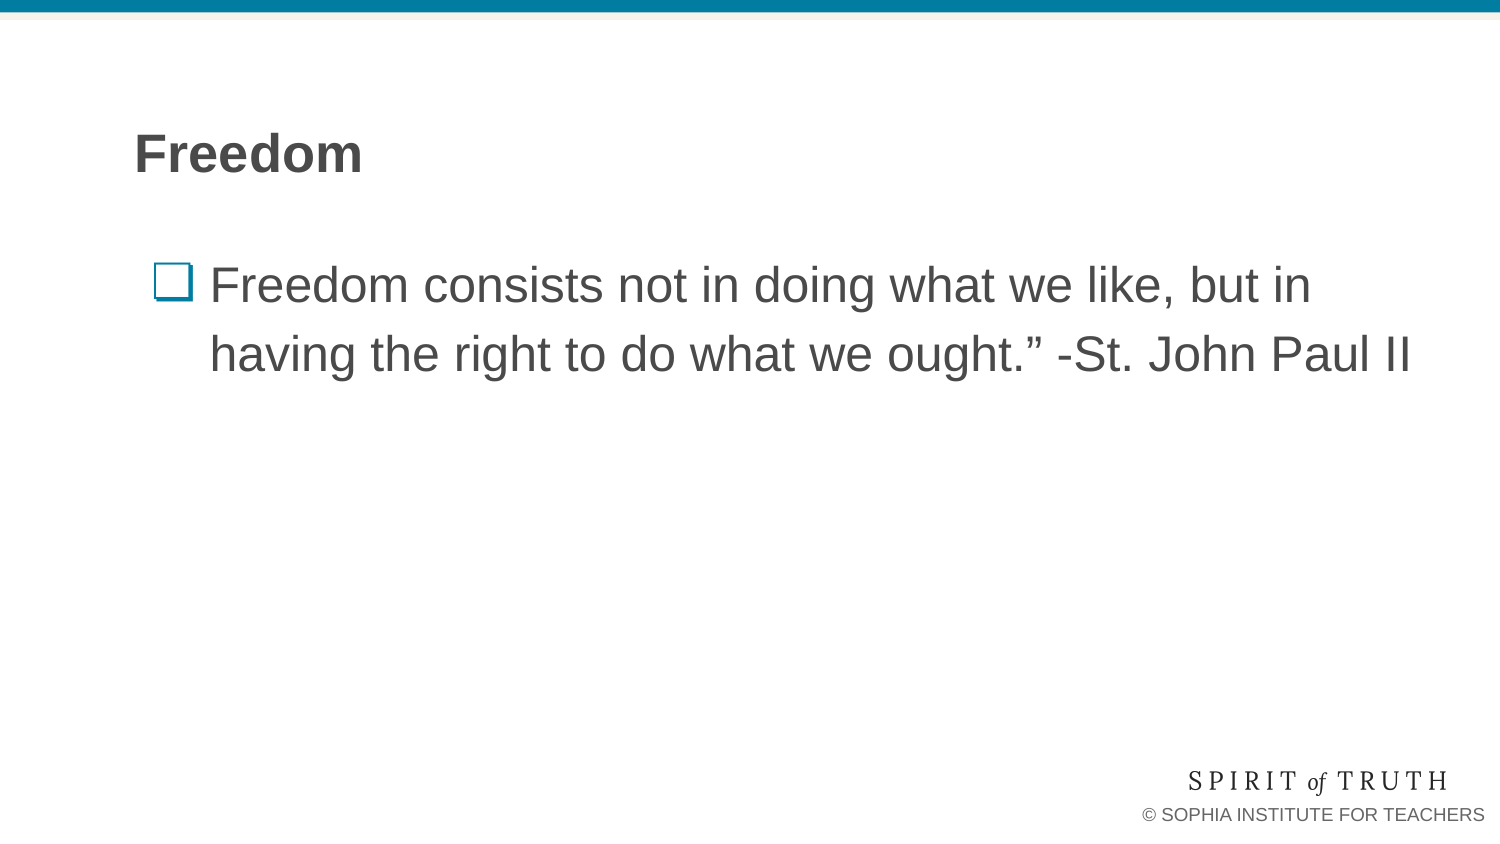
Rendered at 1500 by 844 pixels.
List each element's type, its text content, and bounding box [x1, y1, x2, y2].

title Freedom [119, 103, 1381, 192]
list Freedom consists not in doing what we like, but in having the right to do what we ought.” -St. John Paul II [119, 228, 1479, 755]
picture [1186, 768, 1449, 797]
